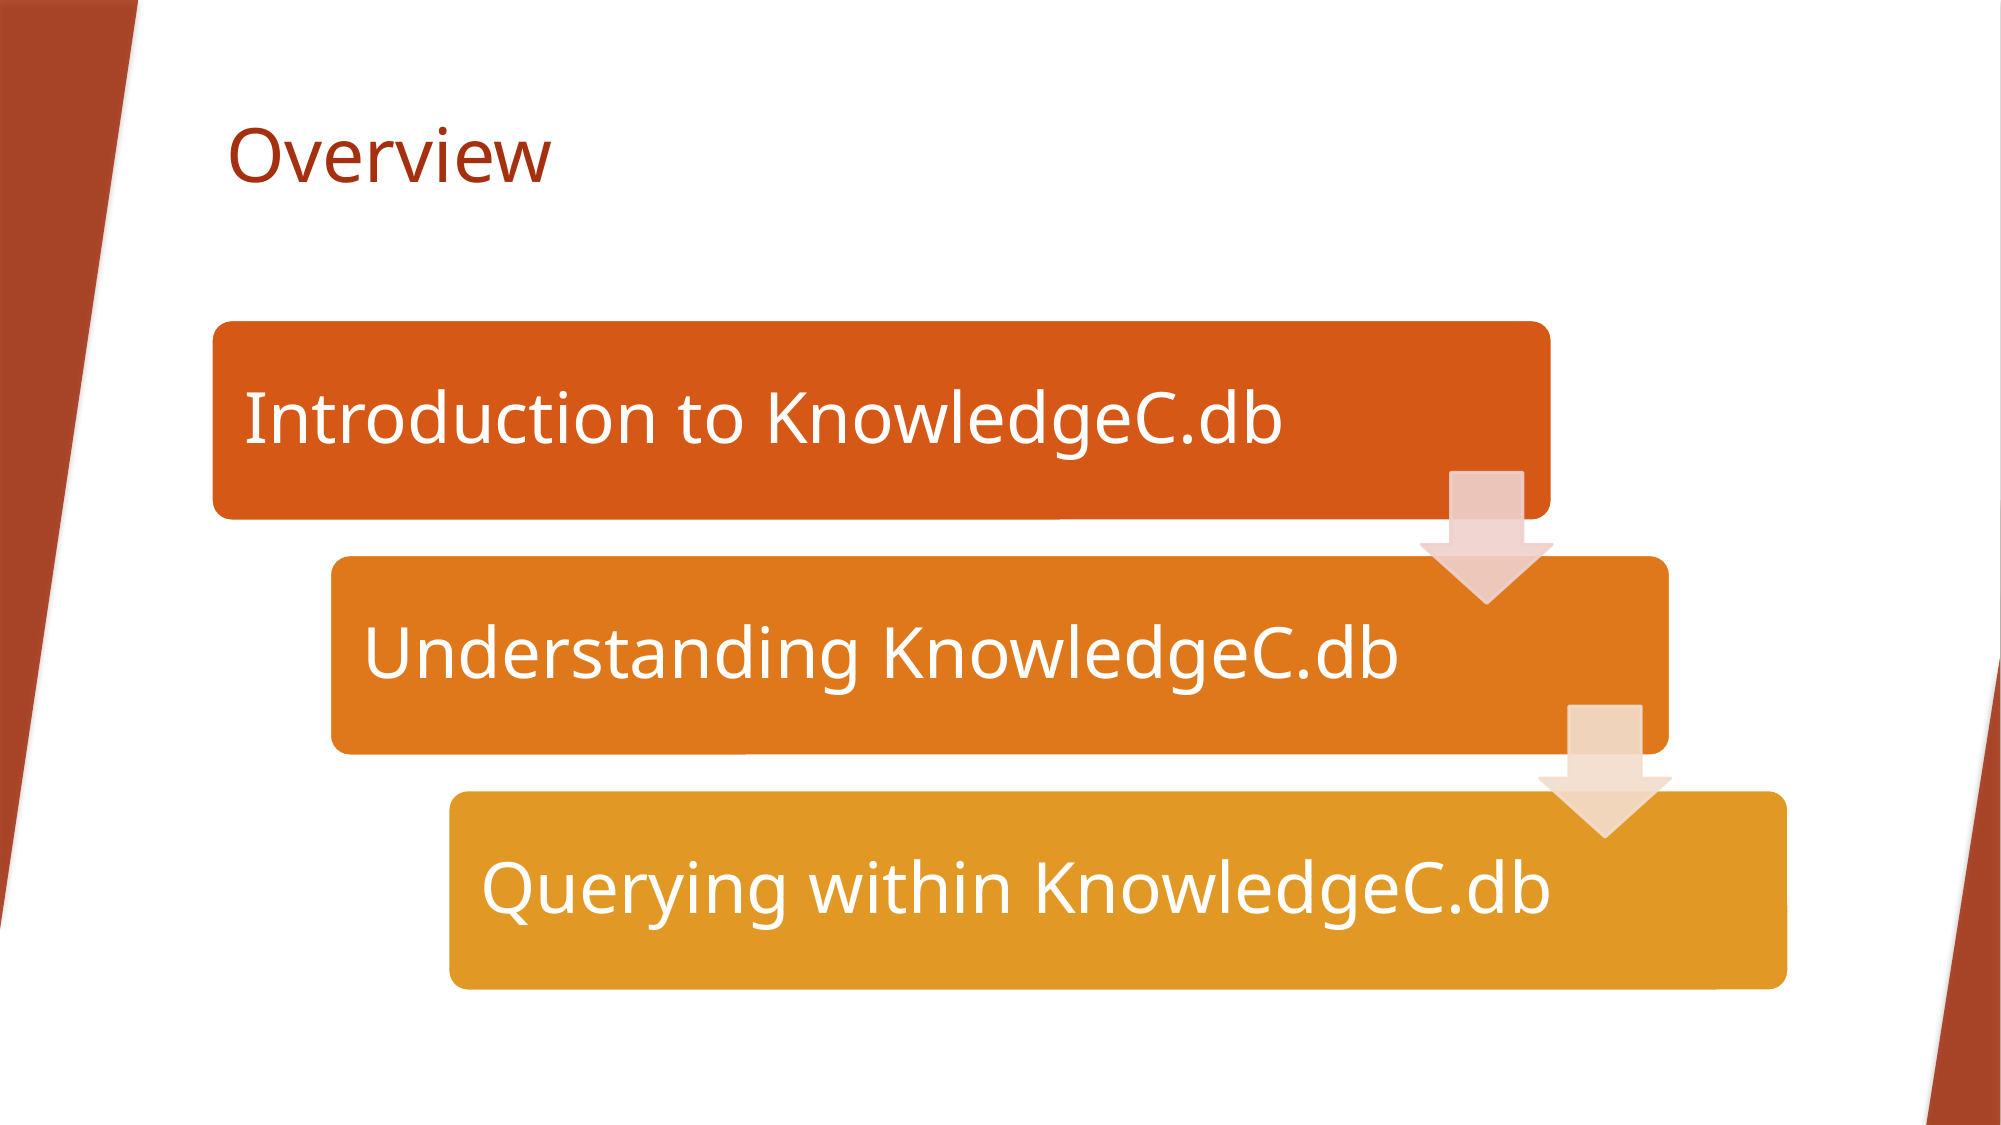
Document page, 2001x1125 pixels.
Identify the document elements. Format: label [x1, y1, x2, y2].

text_box [0, 0, 2000, 1125]
text_box [210, 319, 1790, 992]
